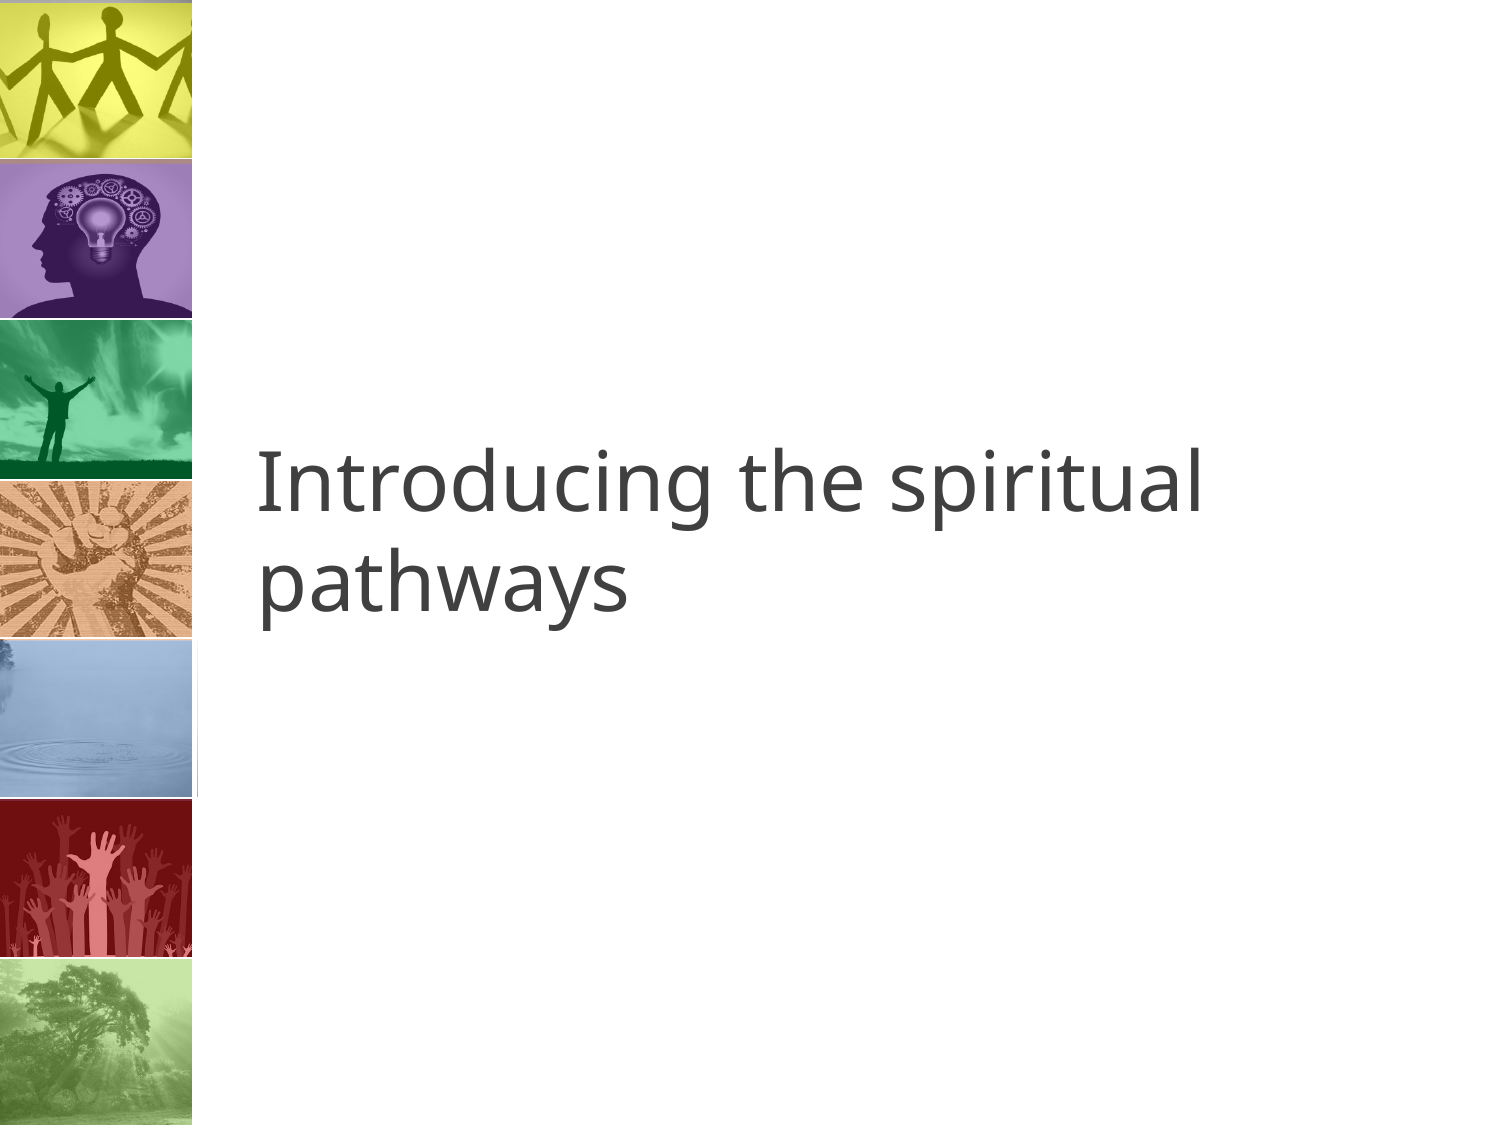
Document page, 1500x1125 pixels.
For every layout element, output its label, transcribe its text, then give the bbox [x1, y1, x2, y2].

text_box Introducing the spiritual pathways [242, 304, 1443, 798]
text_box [0, 0, 217, 1125]
